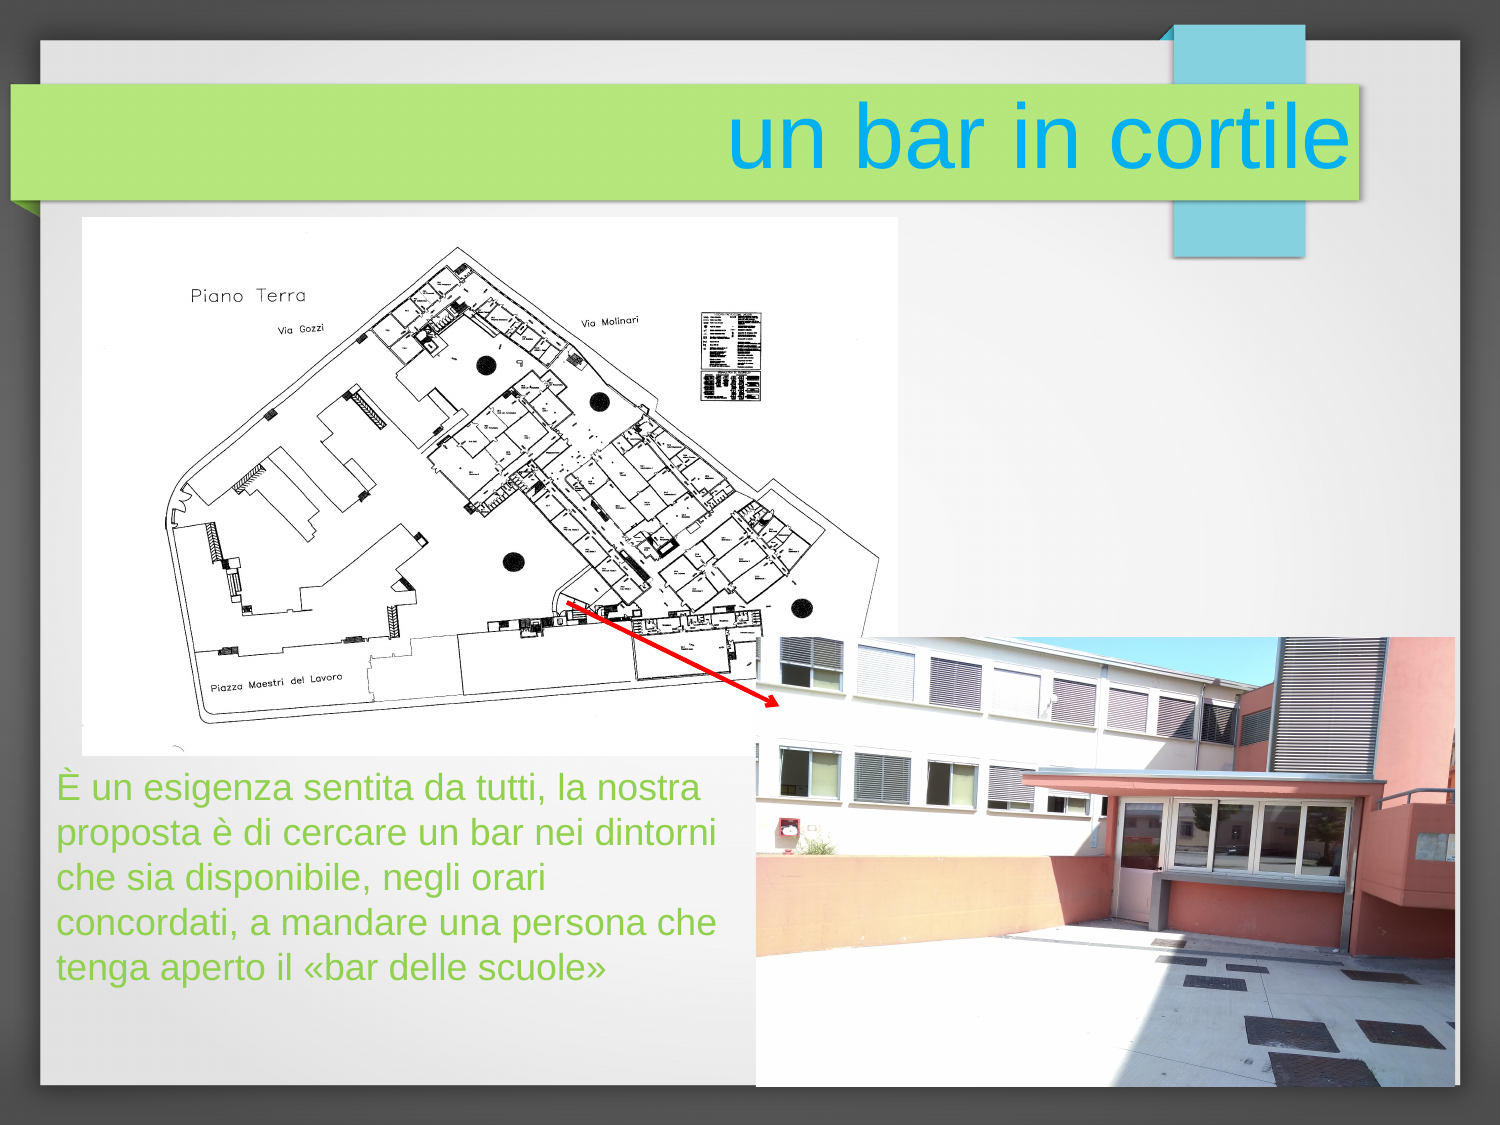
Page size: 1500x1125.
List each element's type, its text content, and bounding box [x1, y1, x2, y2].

text_box È un esigenza sentita da tutti, la nostra proposta è di cercare un bar nei dintorni che sia disponibile, negli orari concordati, a mandare una persona che tenga aperto il «bar delle scuole» [41, 755, 750, 996]
picture [0, 0, 1500, 1125]
text_box un bar in cortile [726, 100, 1366, 208]
